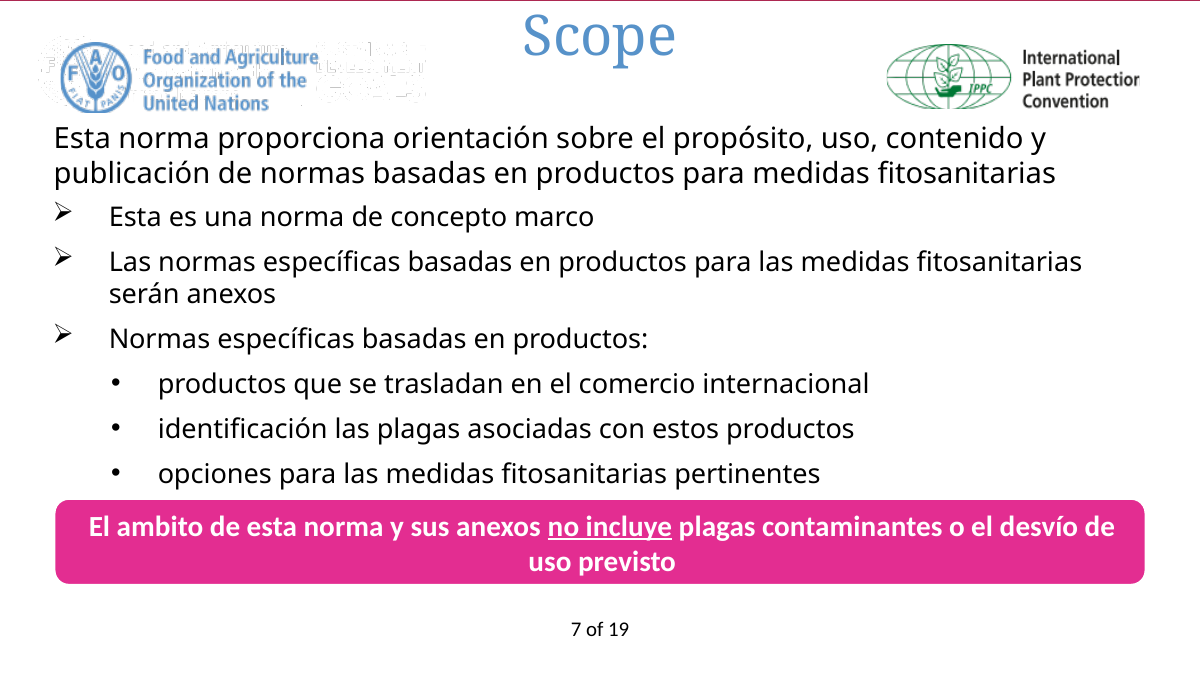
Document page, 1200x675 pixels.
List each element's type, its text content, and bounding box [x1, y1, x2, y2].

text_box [54, 498, 1146, 586]
text_box Esta norma proporciona orientación sobre el propósito, uso, contenido y publicación de normas basadas en productos para medidas fitosanitarias [39, 112, 1200, 198]
text_box Esta es una norma de concepto marco Las normas específicas basadas en productos para las medidas fitosanitarias serán anexos Normas específicas basadas en productos: productos que se trasladan en el comercio internacional identificación las plagas asociadas con estos productos opciones para las medidas fitosanitarias pertinentes [37, 191, 1160, 497]
text_box 7 of 19 [555, 607, 645, 648]
title Scope [0, 0, 1200, 113]
